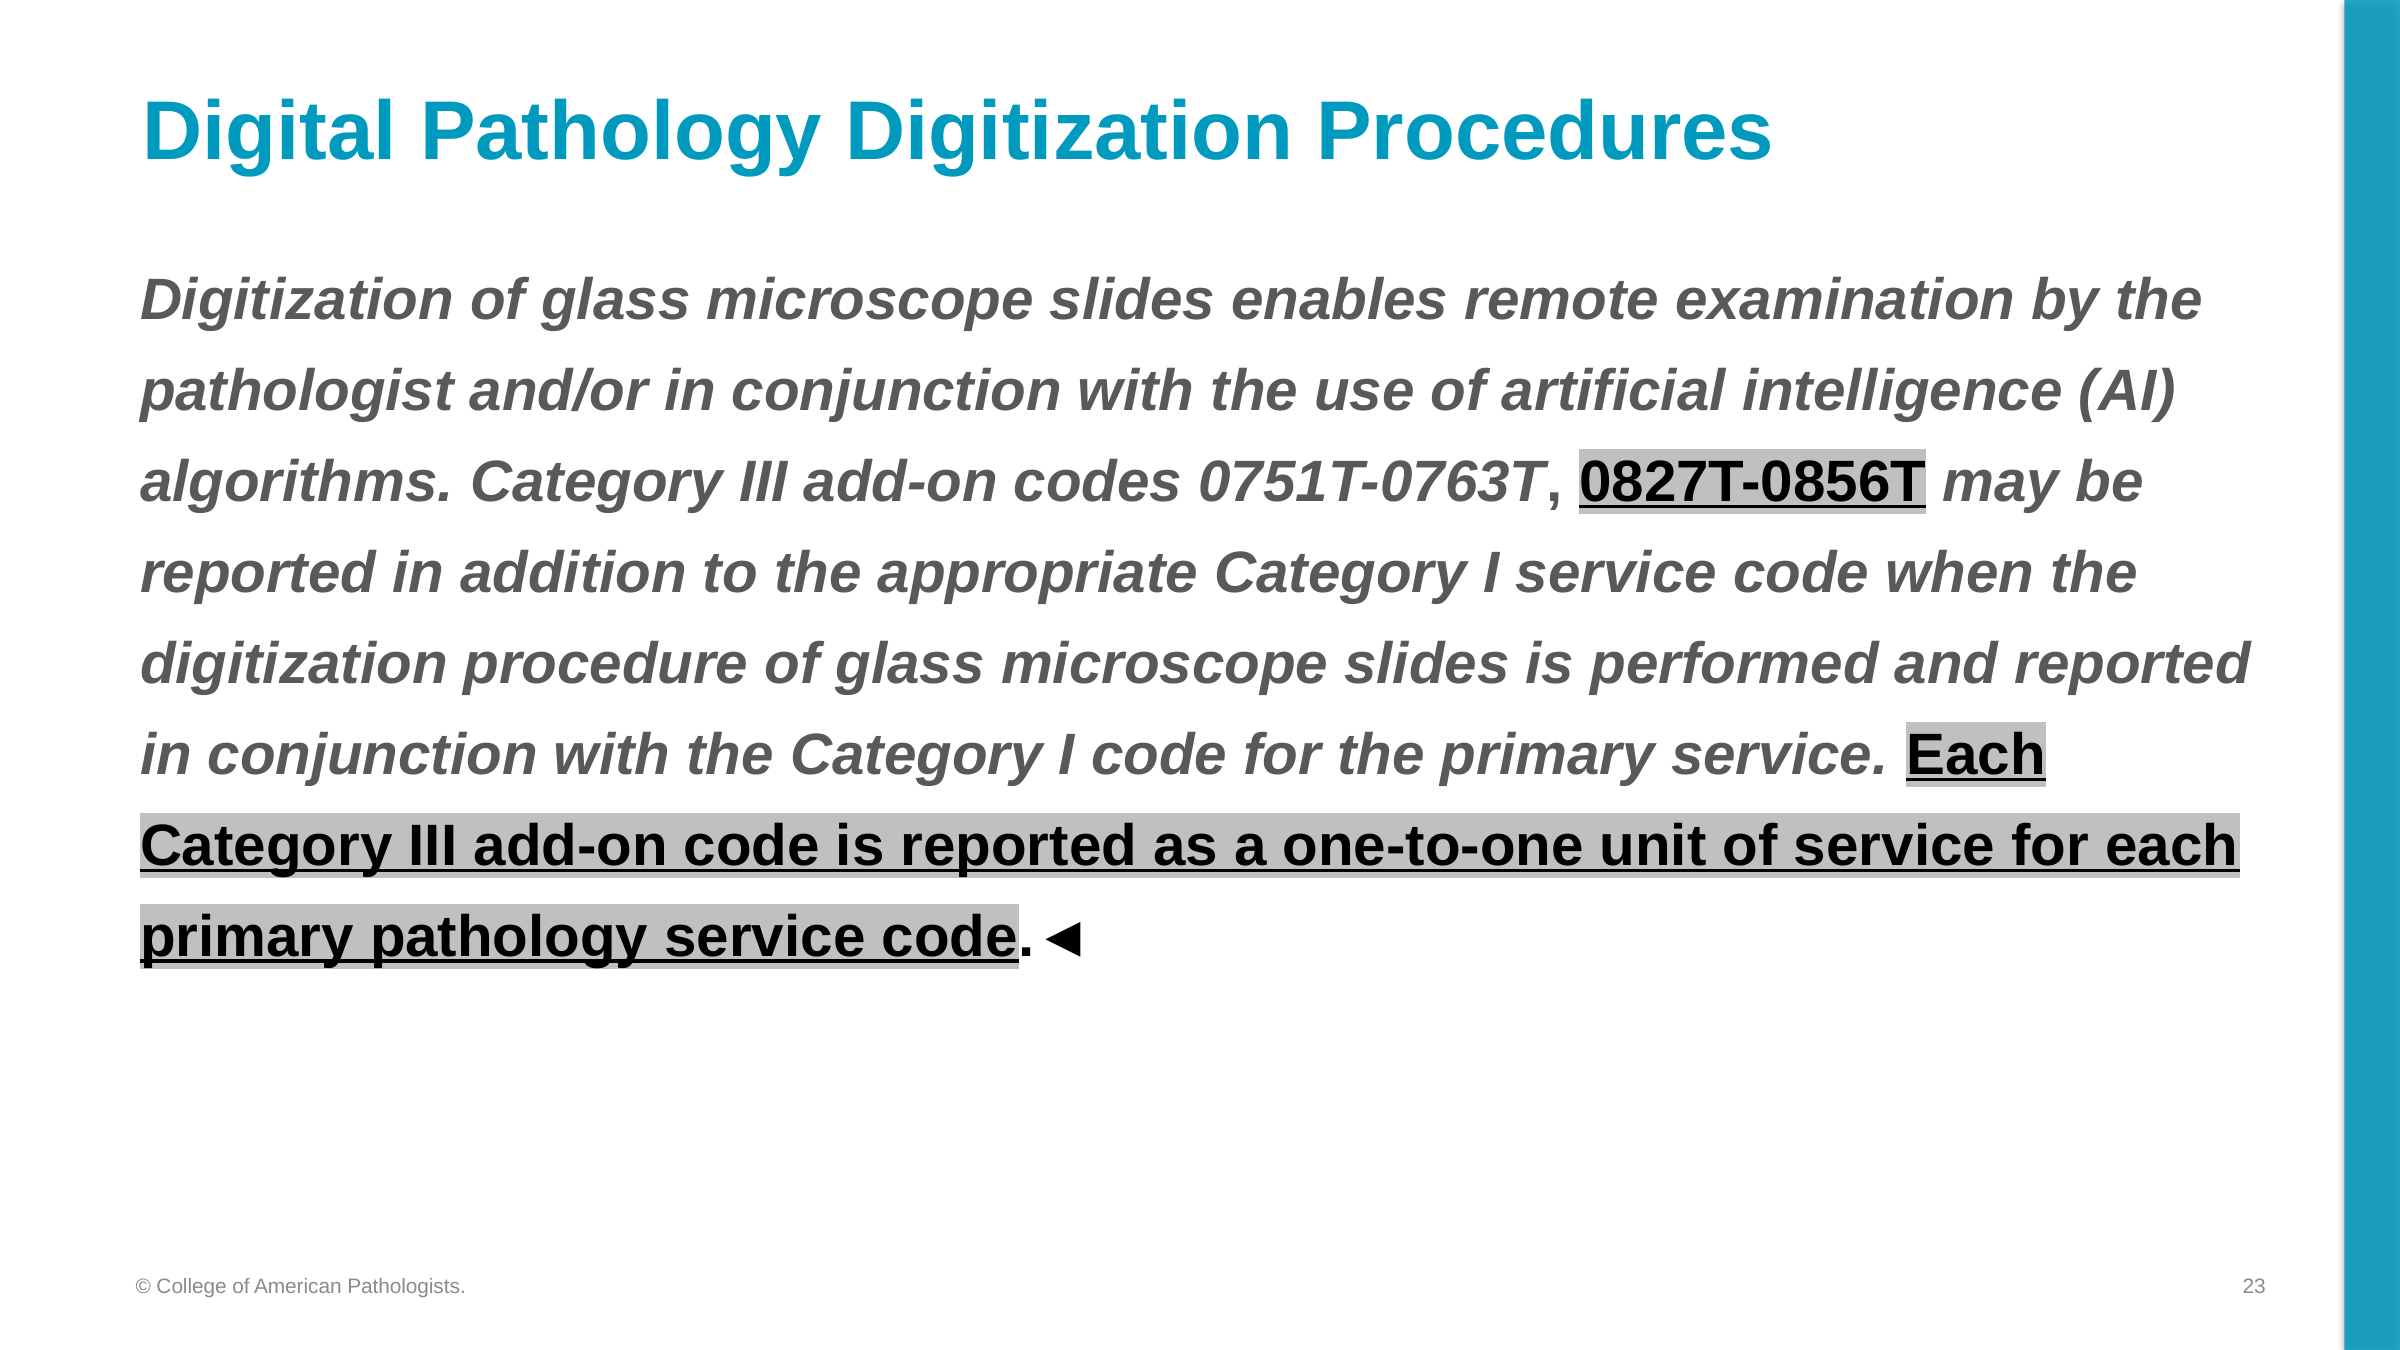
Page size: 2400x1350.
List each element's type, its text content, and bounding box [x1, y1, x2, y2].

slide_number 23 [2216, 1264, 2288, 1306]
list Digitization of glass microscope slides enables remote examination by the pathologist and/or in conjunction with the use of artificial intelligence (AI) algorithms. Category III add-on codes 0751T-0763T, 0827T-0856T may be reported in addition to the appropriate Category I service code when the digitization procedure of glass microscope slides is performed and reported in conjunction with the Category I code for the primary service. Each Category III add-on code is reported as a one-to-one unit of service for each primary pathology service code.◄ [139, 240, 2288, 1168]
title Digital Pathology Digitization Procedures [142, 76, 2291, 207]
